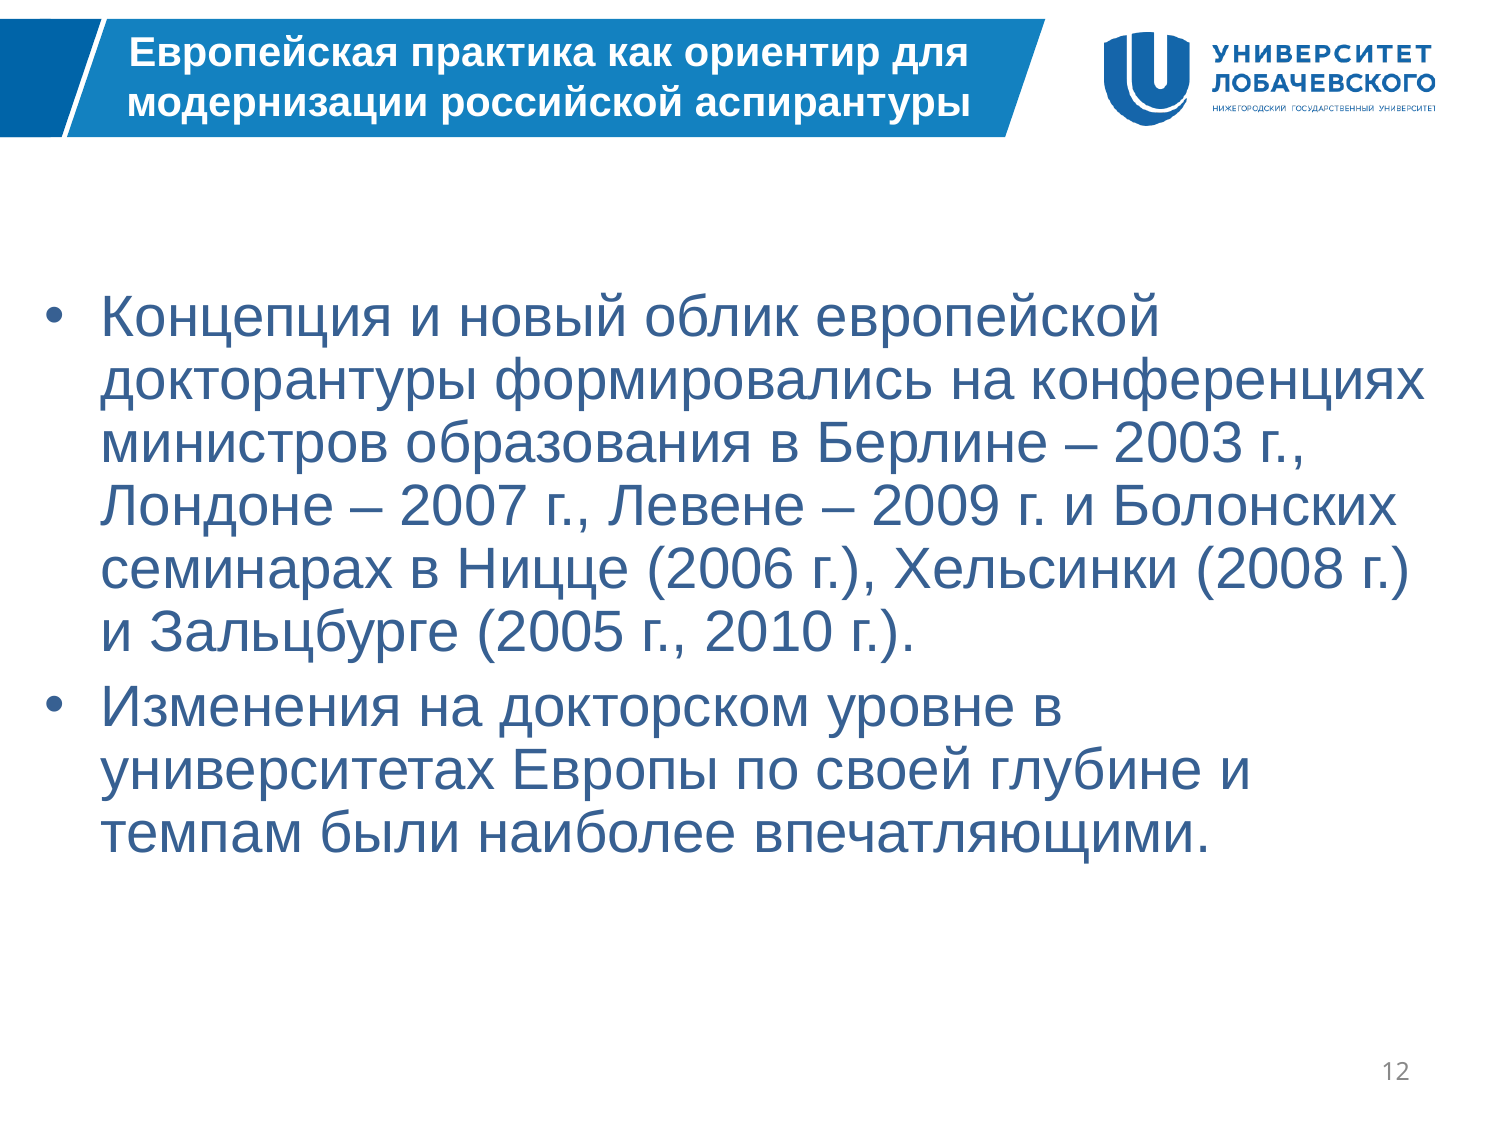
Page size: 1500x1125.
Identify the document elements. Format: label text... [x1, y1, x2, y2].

slide_number 12 [1074, 1042, 1425, 1103]
picture [1104, 32, 1436, 126]
list Концепция и новый облик европейской докторантуры формировались на конференциях министров образования в Берлине – 2003 г., Лондоне – 2007 г., Левене – 2009 г. и Болонских семинарах в Ницце (2006 г.), Хельсинки (2008 г.) и Зальцбурге (2005 г., 2010 г.). Изменения на докторском уровне в университетах Европы по своей глубине и темпам были наиболее впечатляющими. [29, 278, 1461, 988]
title Европейская практика как ориентир для модернизации российской аспирантуры [100, 26, 999, 123]
